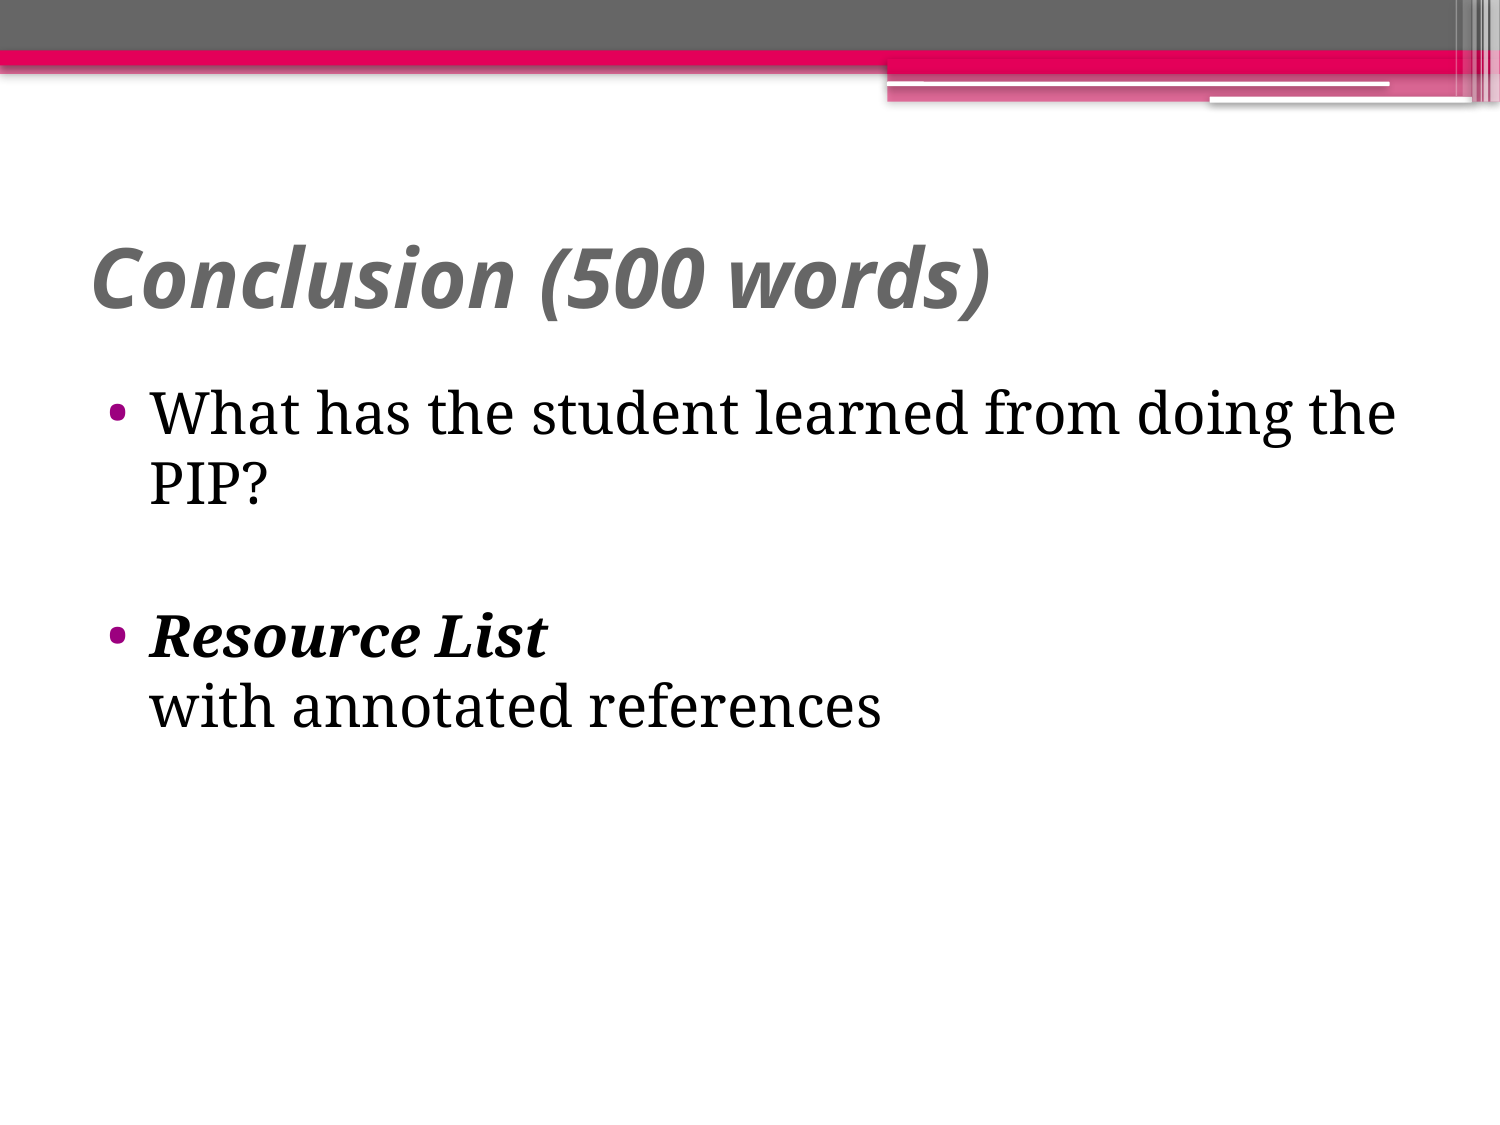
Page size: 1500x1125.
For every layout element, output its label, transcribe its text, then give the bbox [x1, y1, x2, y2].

title Conclusion (500 words) [75, 187, 1425, 363]
list What has the student learned from doing the PIP? Resource List with annotated references [75, 368, 1425, 1079]
